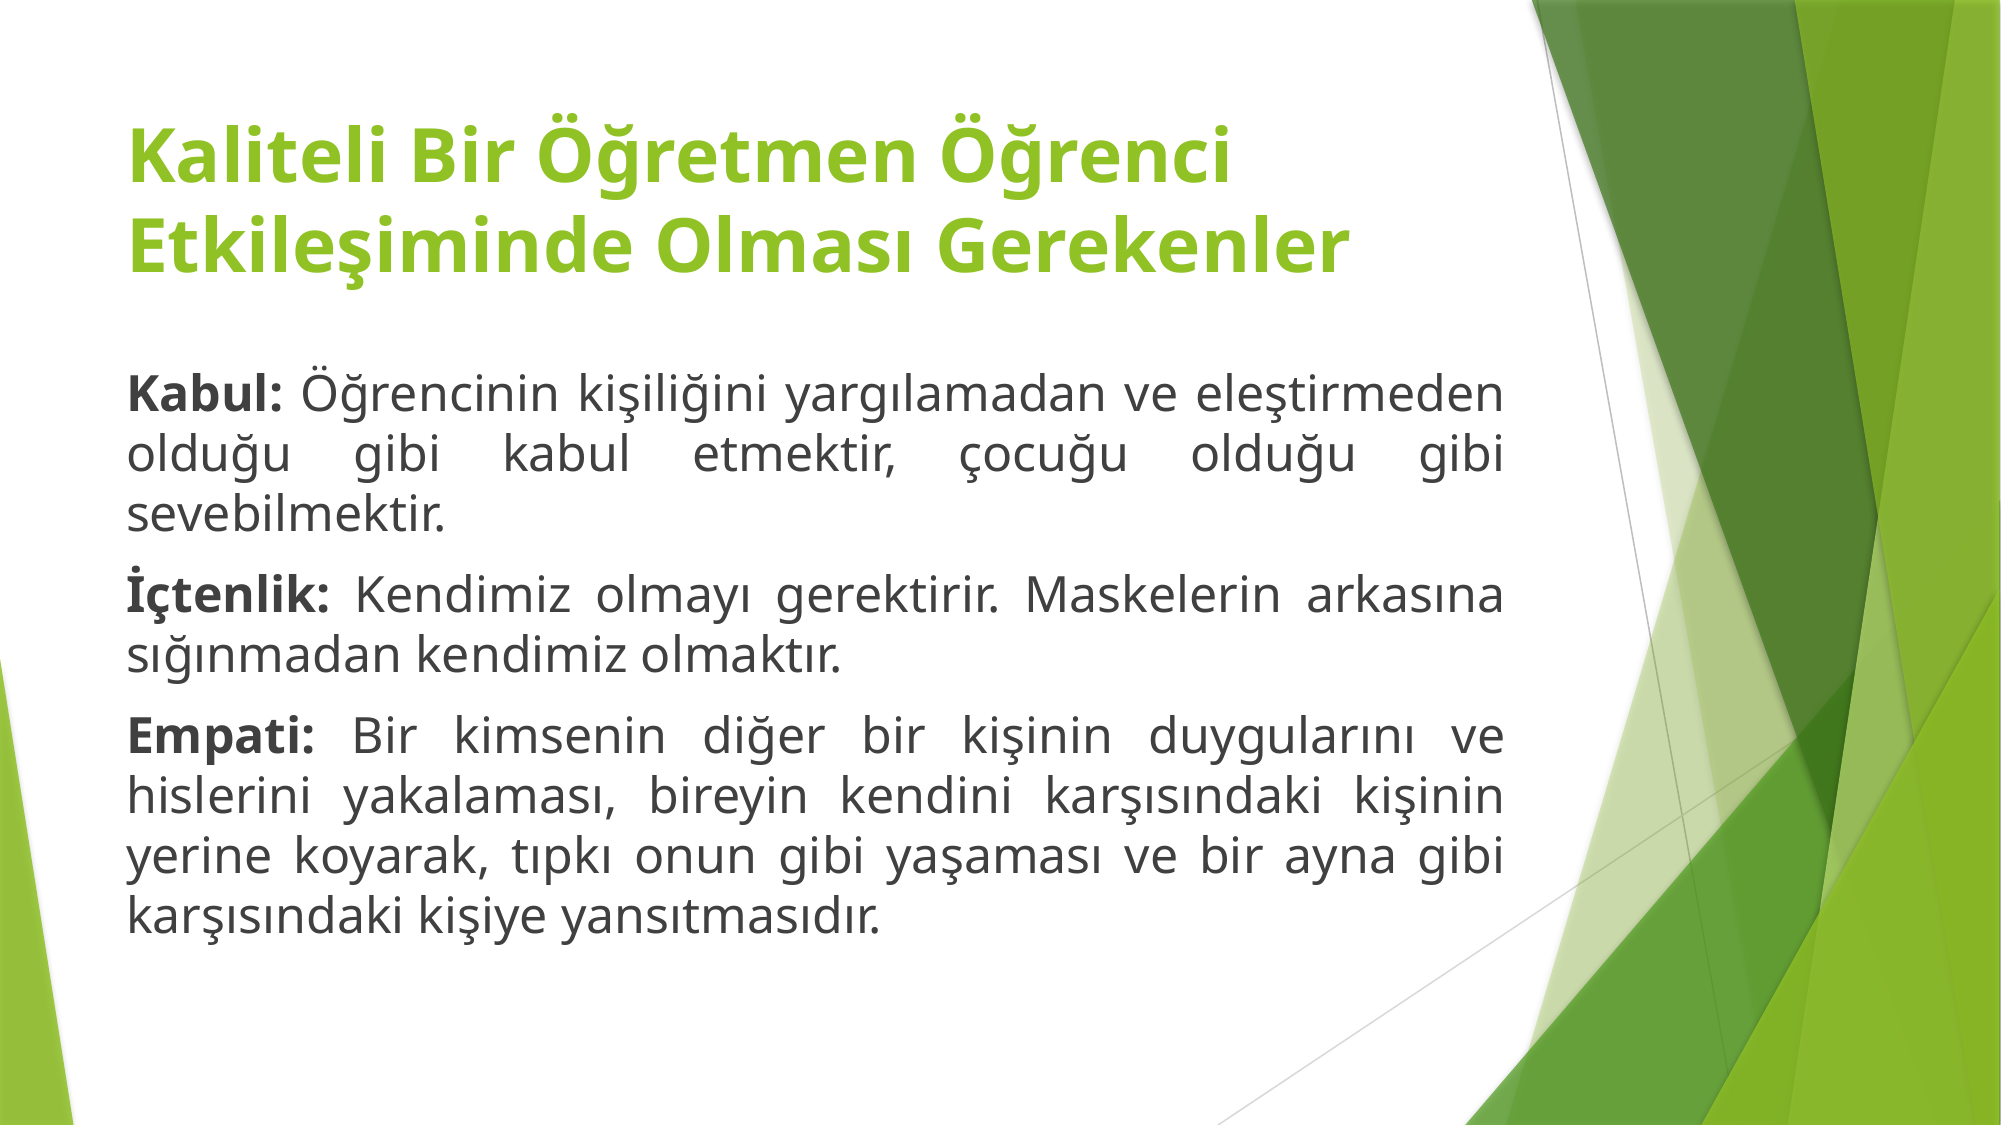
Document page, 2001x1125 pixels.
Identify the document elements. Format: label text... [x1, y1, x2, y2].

list Kabul: Öğrencinin kişiliğini yargılamadan ve eleştirmeden olduğu gibi kabul etmektir, çocuğu olduğu gibi sevebilmektir. İçtenlik: Kendimiz olmayı gerektirir. Maskelerin arkasına sığınmadan kendimiz olmaktır. Empati: Bir kimsenin diğer bir kişinin duygularını ve hislerini yakalaması, bireyin kendini karşısındaki kişinin yerine koyarak, tıpkı onun gibi yaşaması ve bir ayna gibi karşısındaki kişiye yansıtmasıdır. [111, 354, 1522, 992]
title Kaliteli Bir Öğretmen Öğrenci Etkileşiminde Olması Gerekenler [111, 99, 1522, 317]
